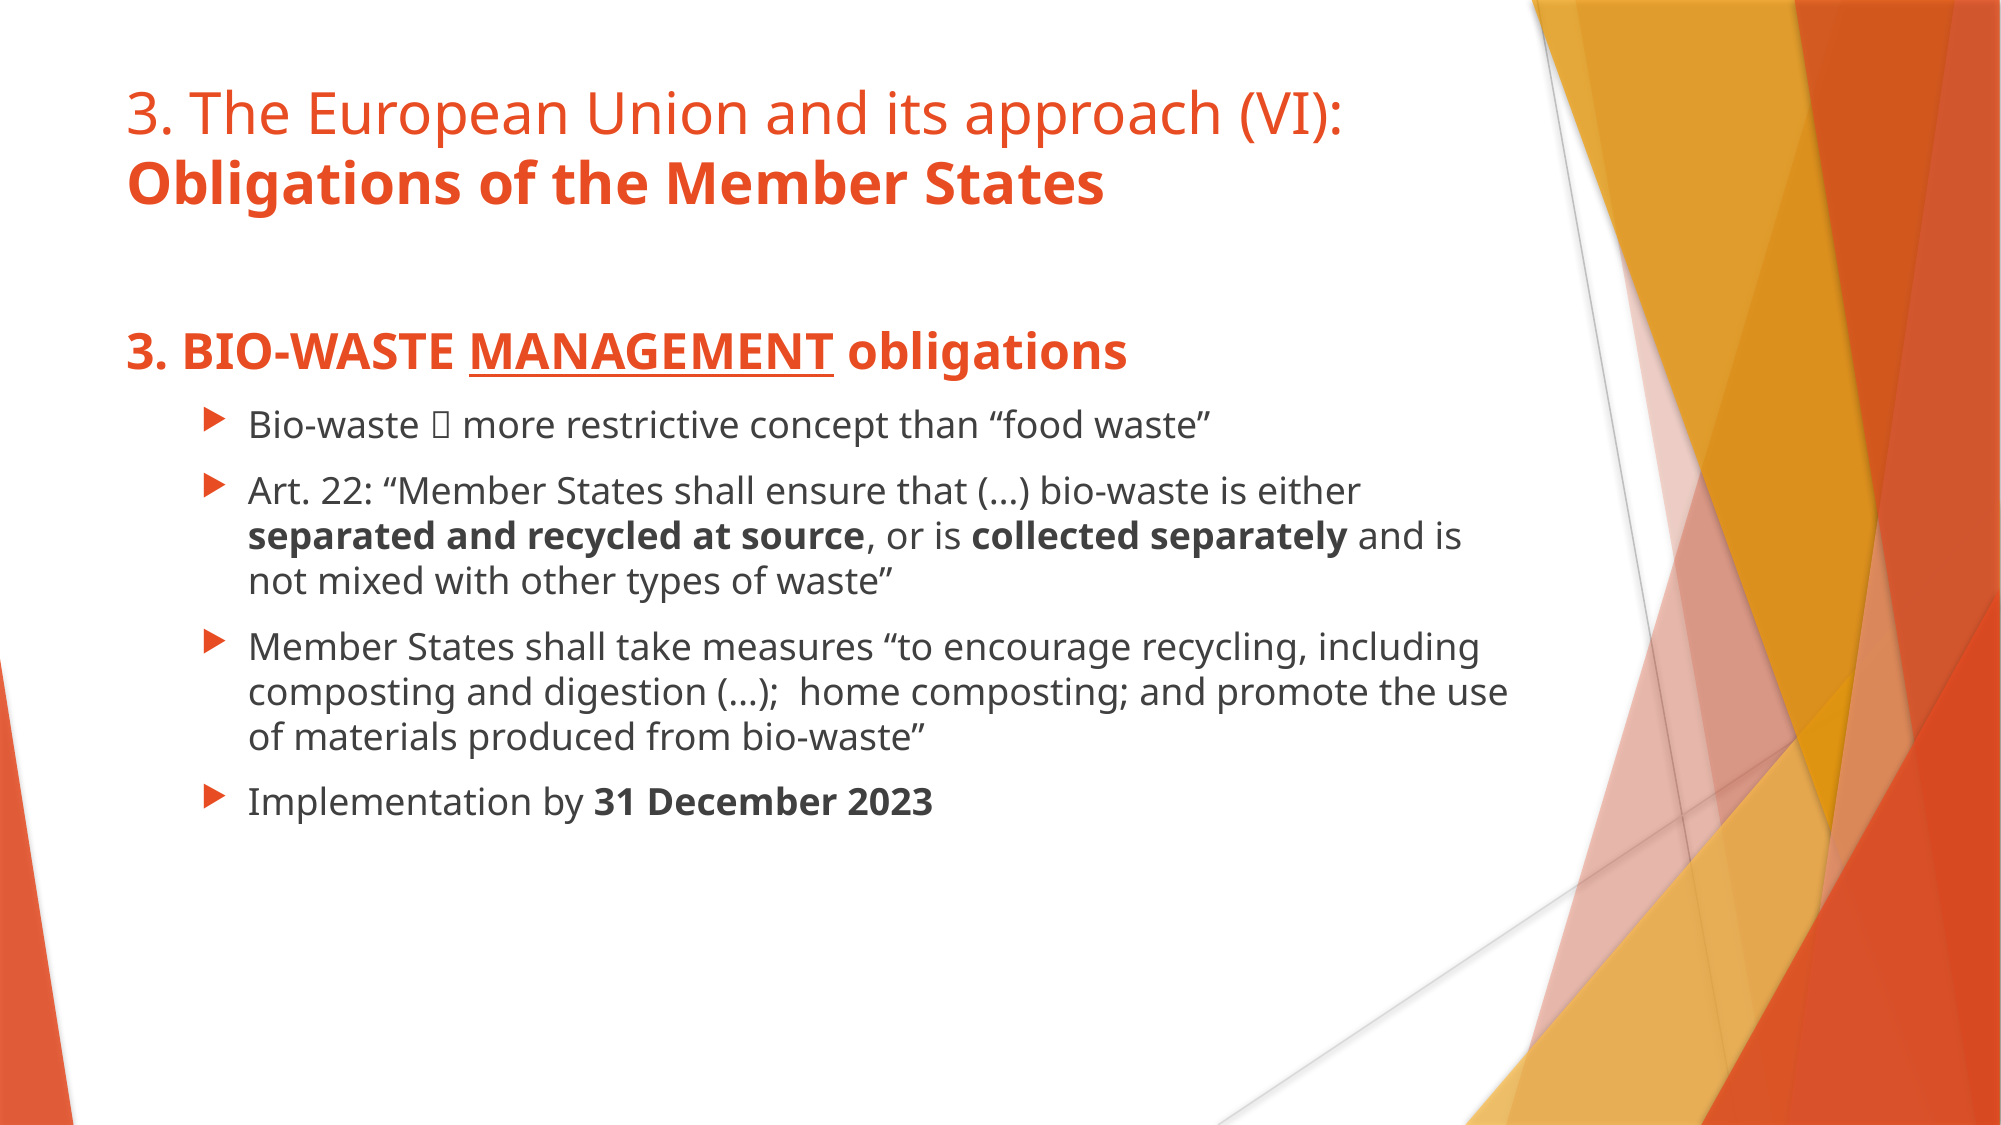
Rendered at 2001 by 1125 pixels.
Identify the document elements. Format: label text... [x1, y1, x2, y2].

list 3. BIO-WASTE MANAGEMENT obligations Bio-waste  more restrictive concept than “food waste” Art. 22: “Member States shall ensure that (…) bio-waste is either separated and recycled at source, or is collected separately and is not mixed with other types of waste” Member States shall take measures “to encourage recycling, including composting and digestion (…); home composting; and promote the use of materials produced from bio-waste” Implementation by 31 December 2023 [111, 312, 1533, 1038]
title 3. The European Union and its approach (VI): Obligations of the Member States [111, 68, 1522, 232]
